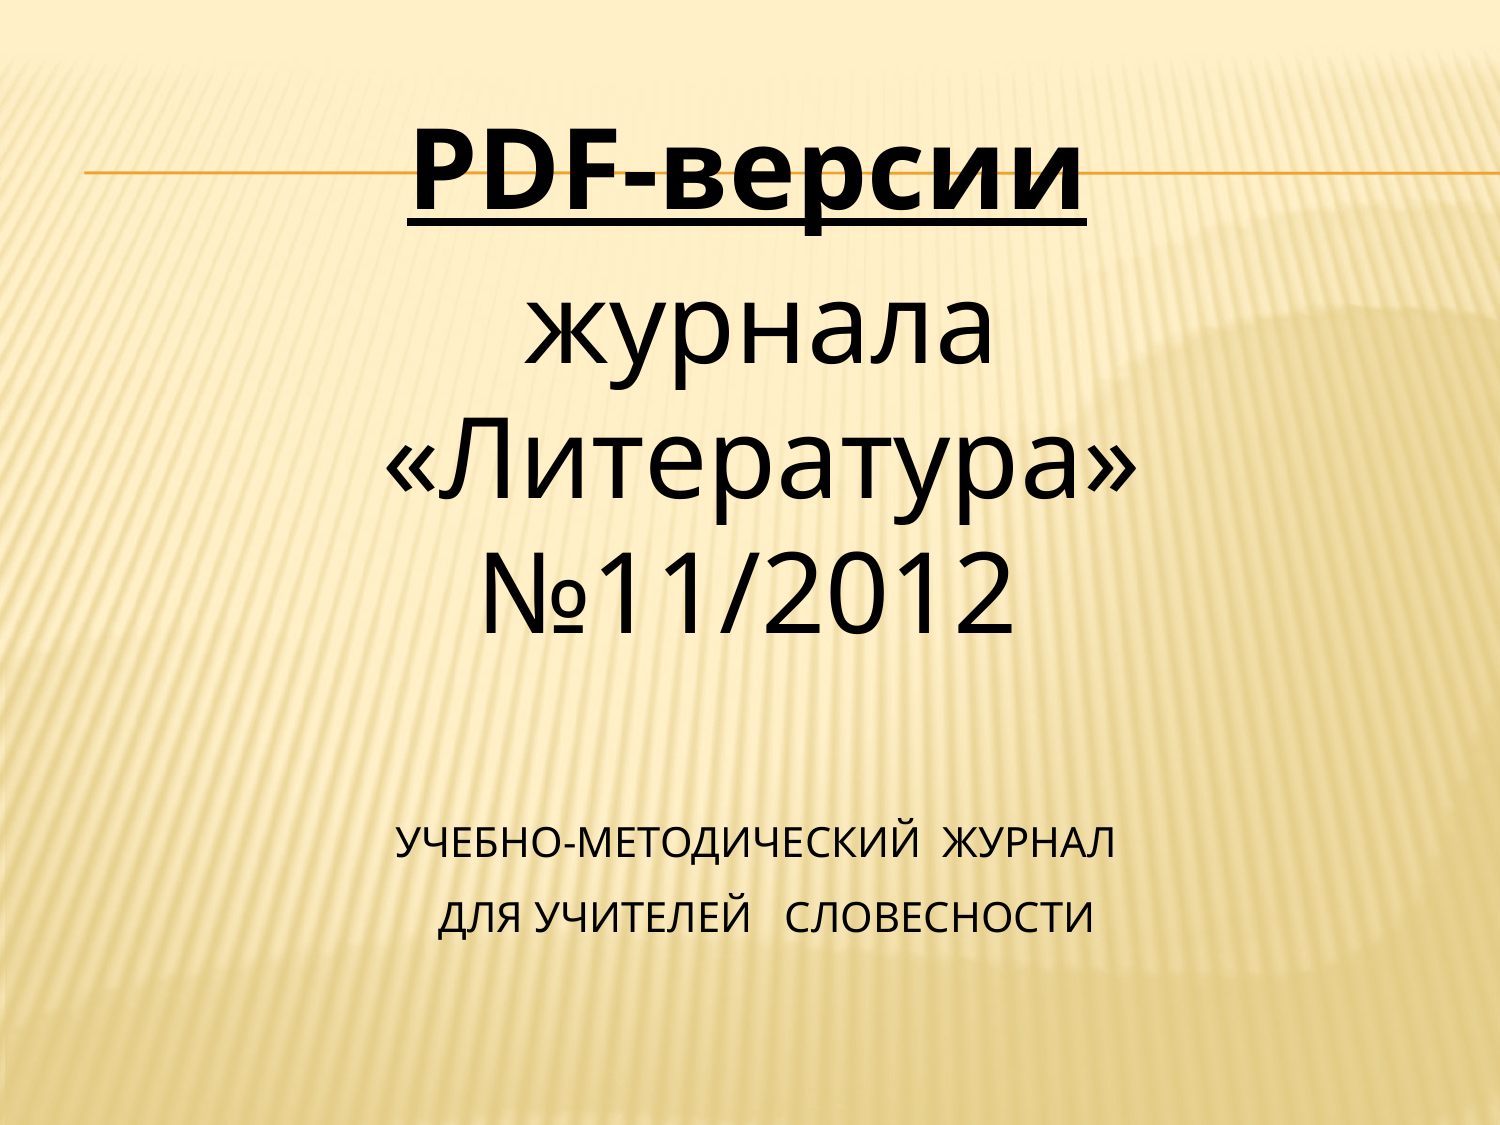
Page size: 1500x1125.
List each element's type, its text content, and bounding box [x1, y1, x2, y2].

text_box PDF-версии журнала «Литература» №11/2012 УЧЕБНО-МЕТОДИЧЕСКИЙ ЖУРНАЛ ДЛЯ УЧИТЕЛЕЙ СЛОВЕСНОСТИ [218, 90, 1306, 948]
